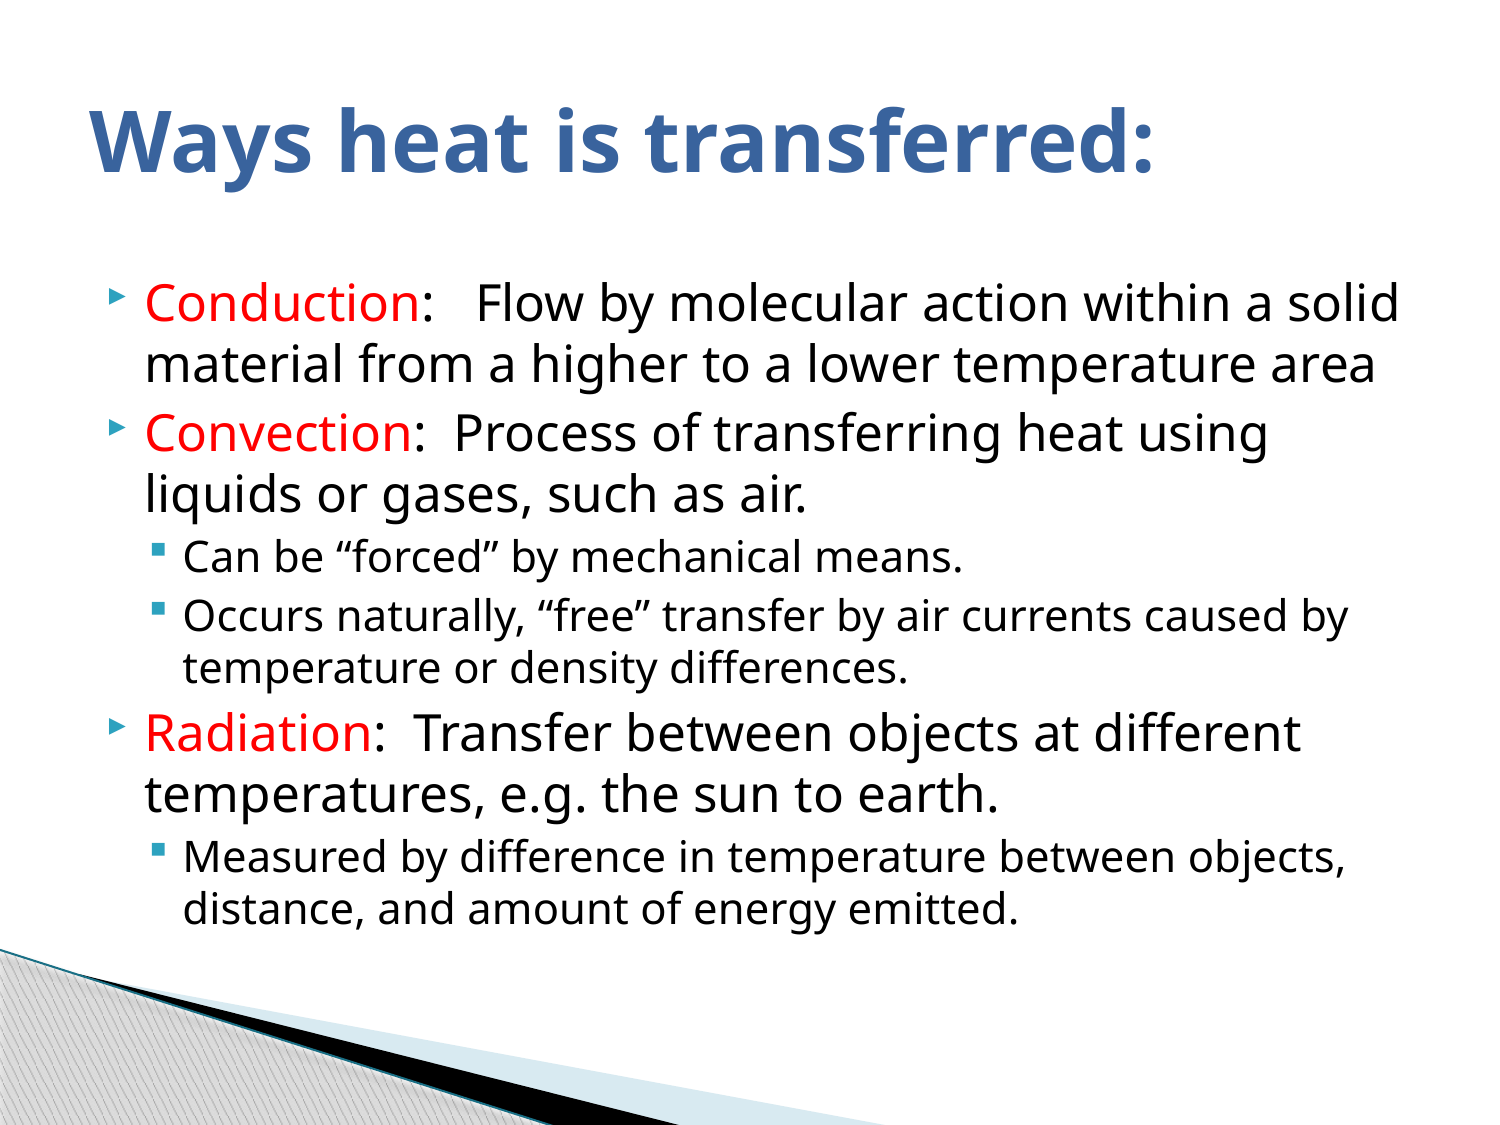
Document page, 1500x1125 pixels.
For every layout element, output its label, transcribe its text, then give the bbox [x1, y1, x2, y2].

title Ways heat is transferred: [75, 45, 1425, 233]
list Conduction: Flow by molecular action within a solid material from a higher to a lower temperature area Convection: Process of transferring heat using liquids or gases, such as air. Can be “forced” by mechanical means. Occurs naturally, “free” transfer by air currents caused by temperature or density differences. Radiation: Transfer between objects at different temperatures, e.g. the sun to earth. Measured by difference in temperature between objects, distance, and amount of energy emitted. [75, 262, 1425, 1005]
